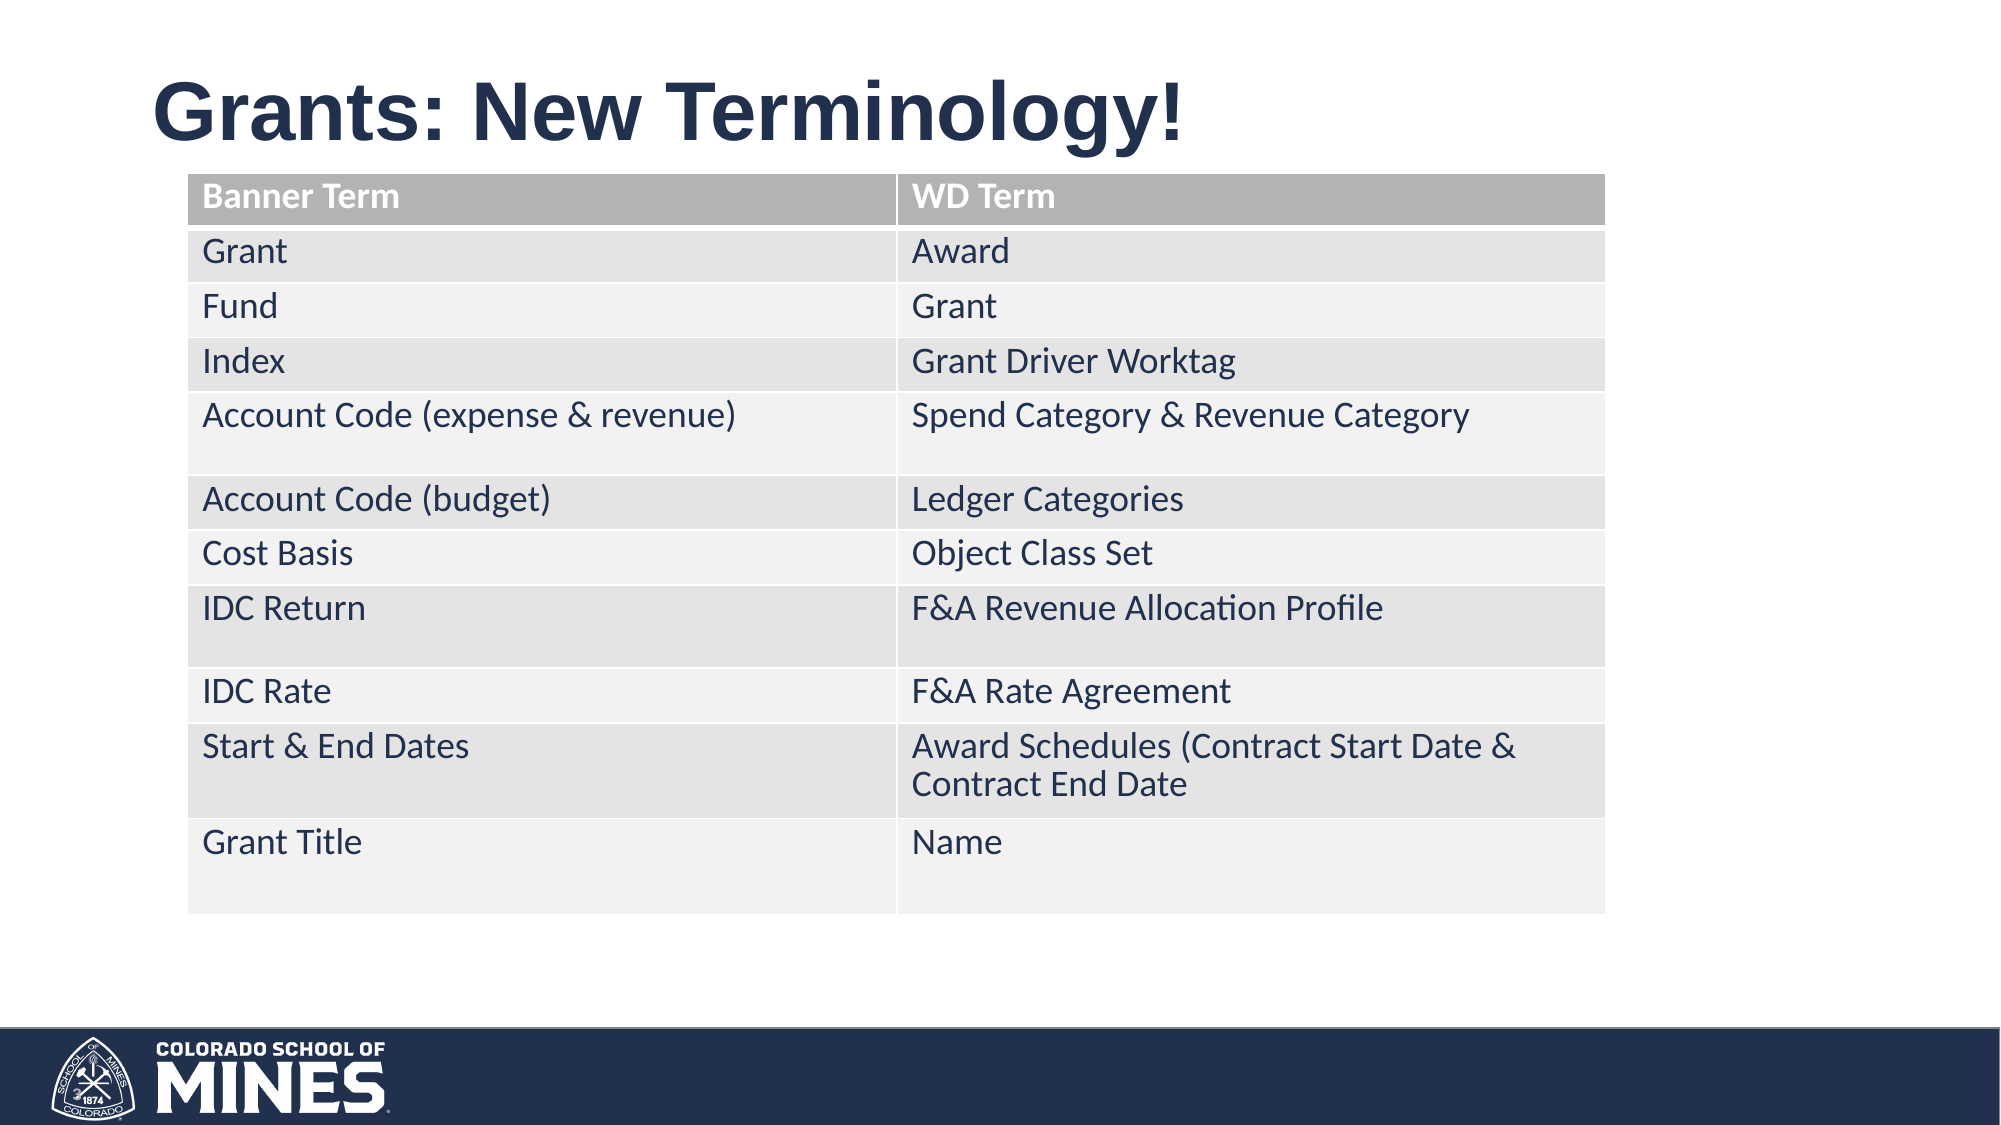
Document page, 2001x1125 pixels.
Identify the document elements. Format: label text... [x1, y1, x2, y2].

table_cell Cost Basis [188, 531, 896, 584]
table_cell Fund [188, 284, 896, 337]
table_cell F&A Revenue Allocation Profile [898, 586, 1605, 667]
table_cell Name [898, 819, 1605, 914]
table_cell Start & End Dates [188, 724, 896, 818]
table_cell Object Class Set [898, 531, 1605, 584]
table_cell Grant Title [188, 819, 896, 914]
text_box Grants: New Terminology! [137, 53, 1863, 174]
table_cell Account Code (budget) [188, 476, 896, 529]
table_cell Award [898, 231, 1605, 282]
table_cell Grant [898, 284, 1605, 337]
table_cell Index [188, 338, 896, 391]
table_cell IDC Rate [188, 669, 896, 722]
table_cell Grant Driver Worktag [898, 338, 1605, 391]
table_header Banner Term [188, 174, 896, 225]
table_cell Spend Category & Revenue Category [898, 393, 1605, 474]
table_cell Ledger Categories [898, 476, 1605, 529]
table_header WD Term [898, 174, 1605, 225]
table_cell Grant [188, 231, 896, 282]
table_cell Award Schedules (Contract Start Date & Contract End Date [898, 724, 1605, 818]
slide_number 3 [39, 1063, 115, 1124]
table_cell F&A Rate Agreement [898, 669, 1605, 722]
table_cell Account Code (expense & revenue) [188, 393, 896, 474]
picture [23, 1005, 419, 1125]
table_cell IDC Return [188, 586, 896, 667]
